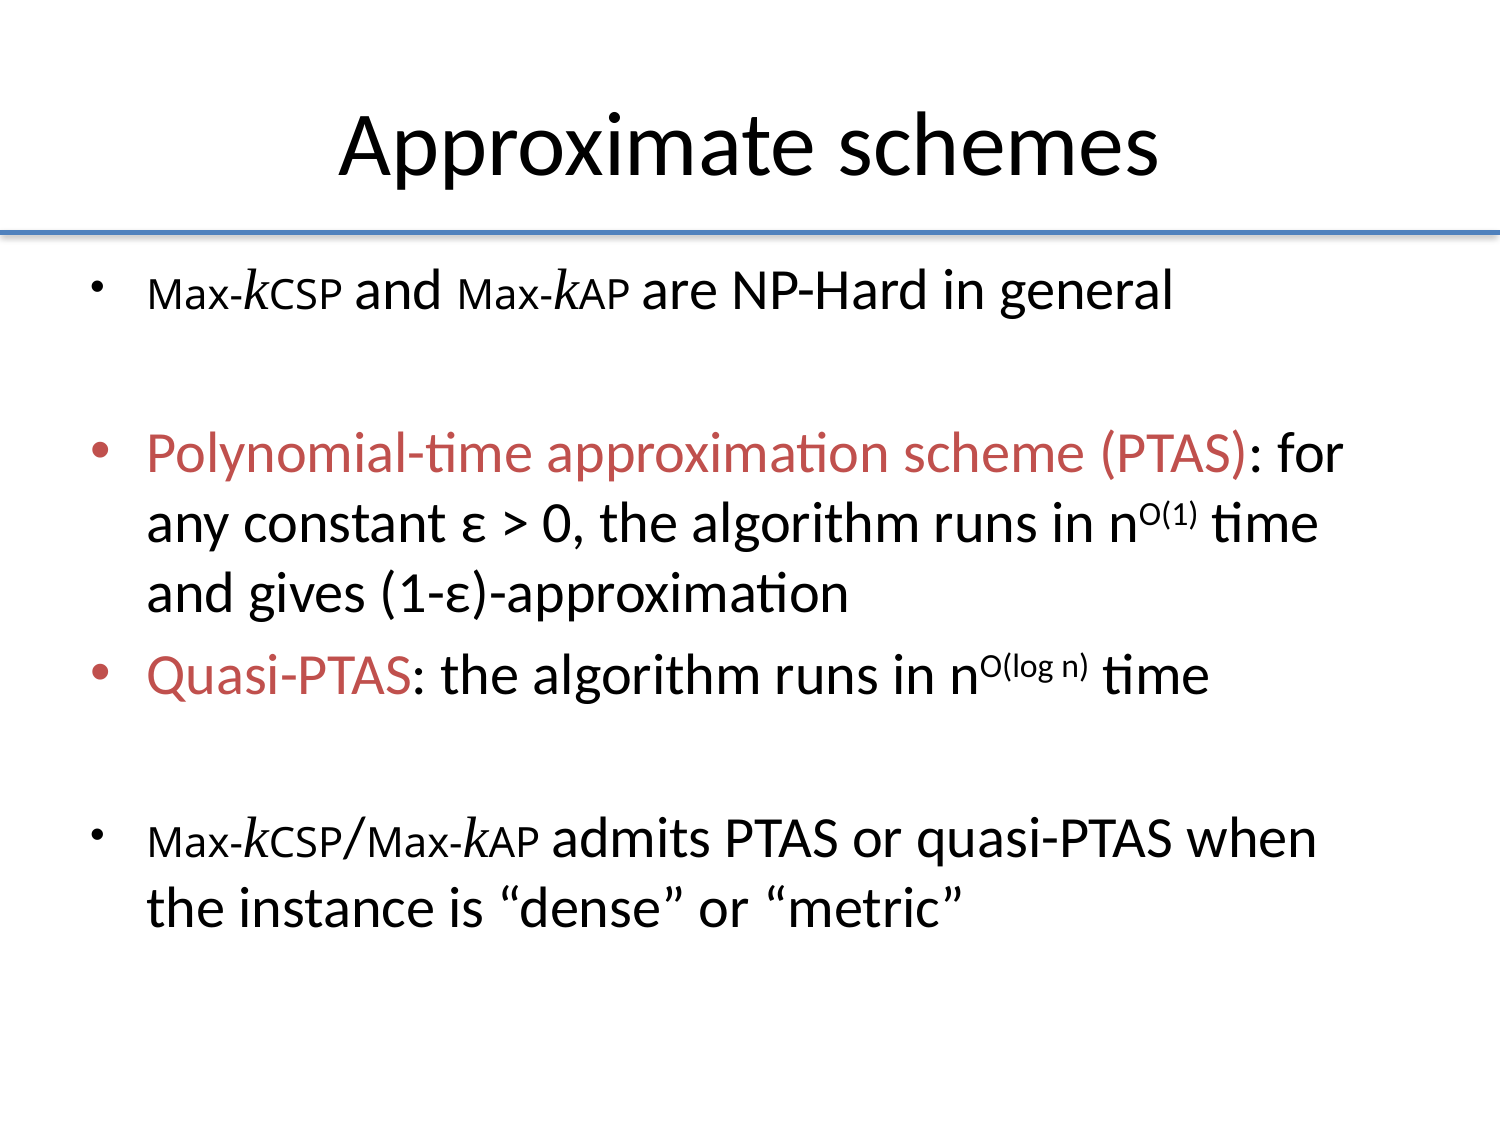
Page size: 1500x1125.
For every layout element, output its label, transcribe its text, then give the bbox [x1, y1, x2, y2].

list Max-kCSP and Max-kAP are NP-Hard in general Polynomial-time approximation scheme (PTAS): for any constant ε > 0, the algorithm runs in nO(1) time and gives (1-ε)-approximation Quasi-PTAS: the algorithm runs in nO(log n) time Max-kCSP/Max-kAP admits PTAS or quasi-PTAS when the instance is “dense” or “metric” [75, 243, 1425, 1125]
title Approximate schemes [75, 45, 1425, 233]
